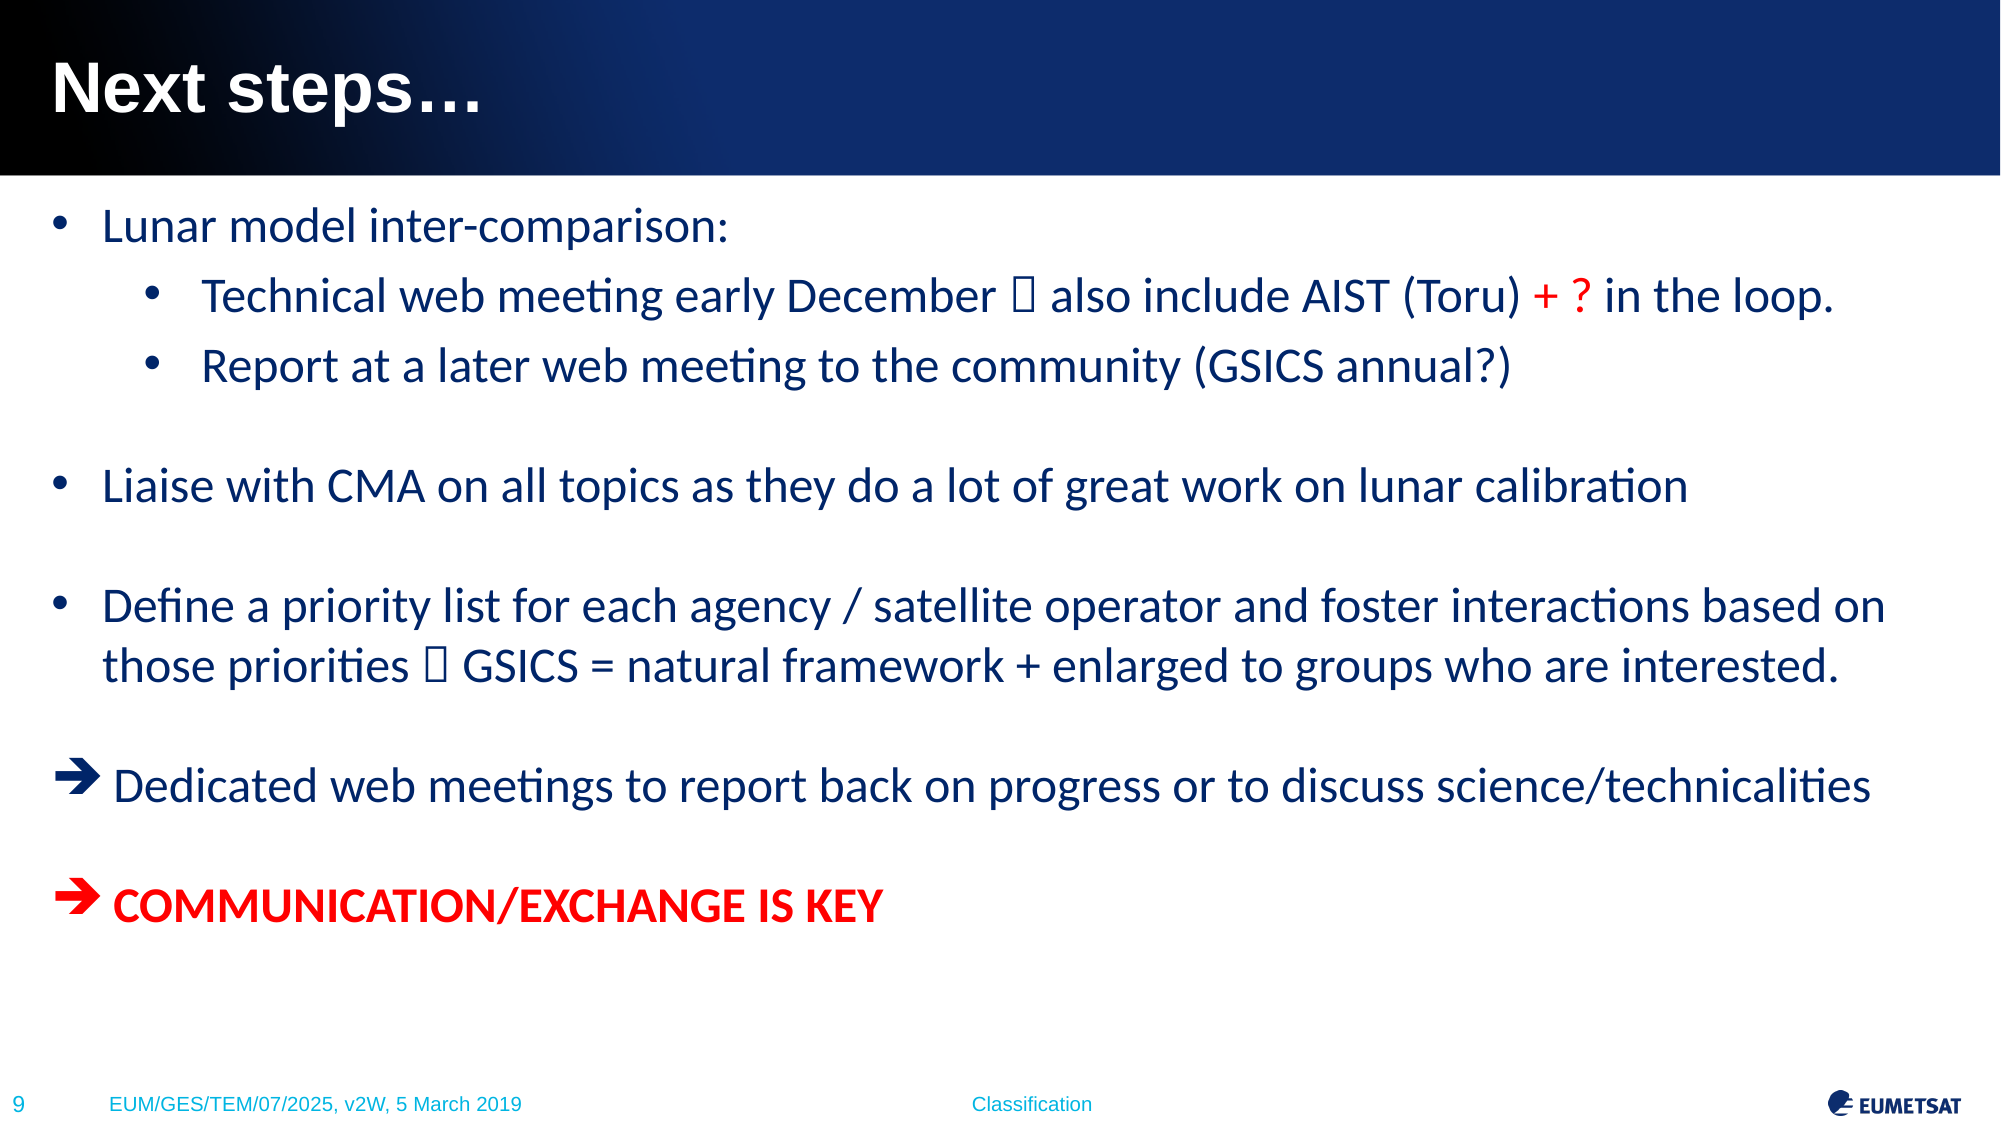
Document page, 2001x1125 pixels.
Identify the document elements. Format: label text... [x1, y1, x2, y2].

picture [0, 0, 2001, 1125]
title Next steps… [0, 0, 2000, 168]
list Lunar model inter-comparison: Technical web meeting early December  also include AIST (Toru) + ? in the loop. Report at a later web meeting to the community (GSICS annual?) Liaise with CMA on all topics as they do a lot of great work on lunar calibration Define a priority list for each agency / satellite operator and foster interactions based on those priorities  GSICS = natural framework + enlarged to groups who are interested. Dedicated web meetings to report back on progress or to discuss science/technicalities COMMUNICATION/EXCHANGE IS KEY [35, 184, 1965, 1049]
